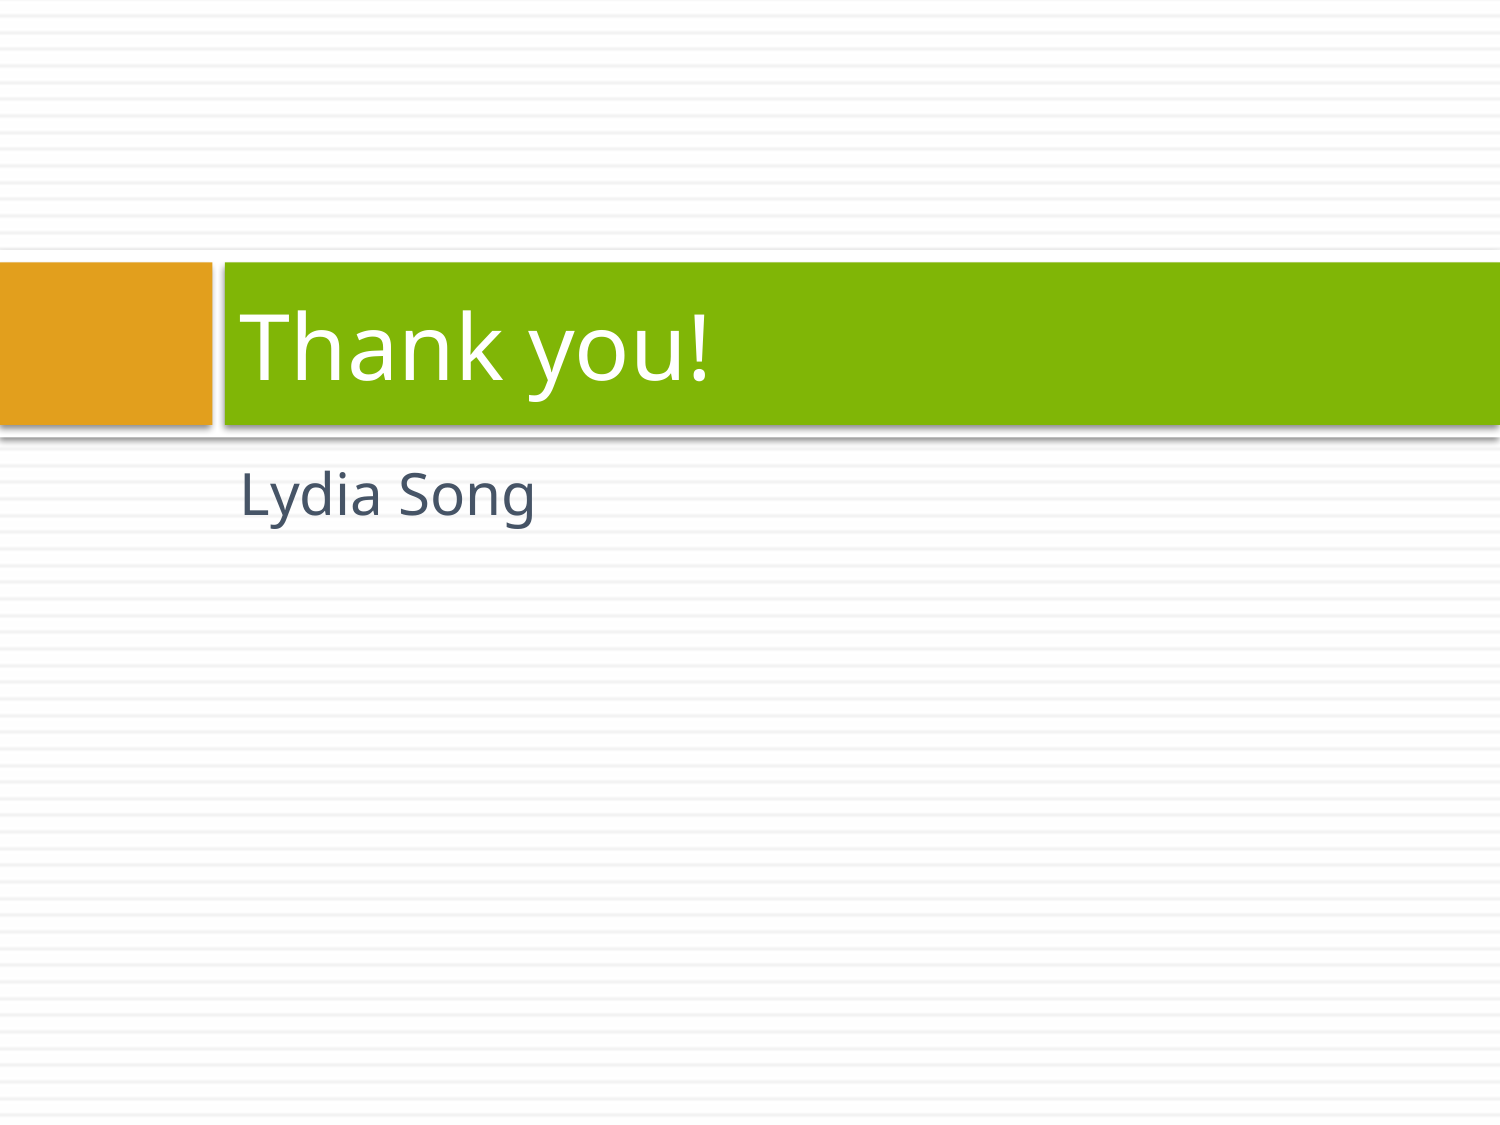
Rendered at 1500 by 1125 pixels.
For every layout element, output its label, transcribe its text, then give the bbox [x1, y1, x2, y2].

list Lydia Song [225, 450, 1394, 725]
title Thank you! [225, 262, 1475, 425]
